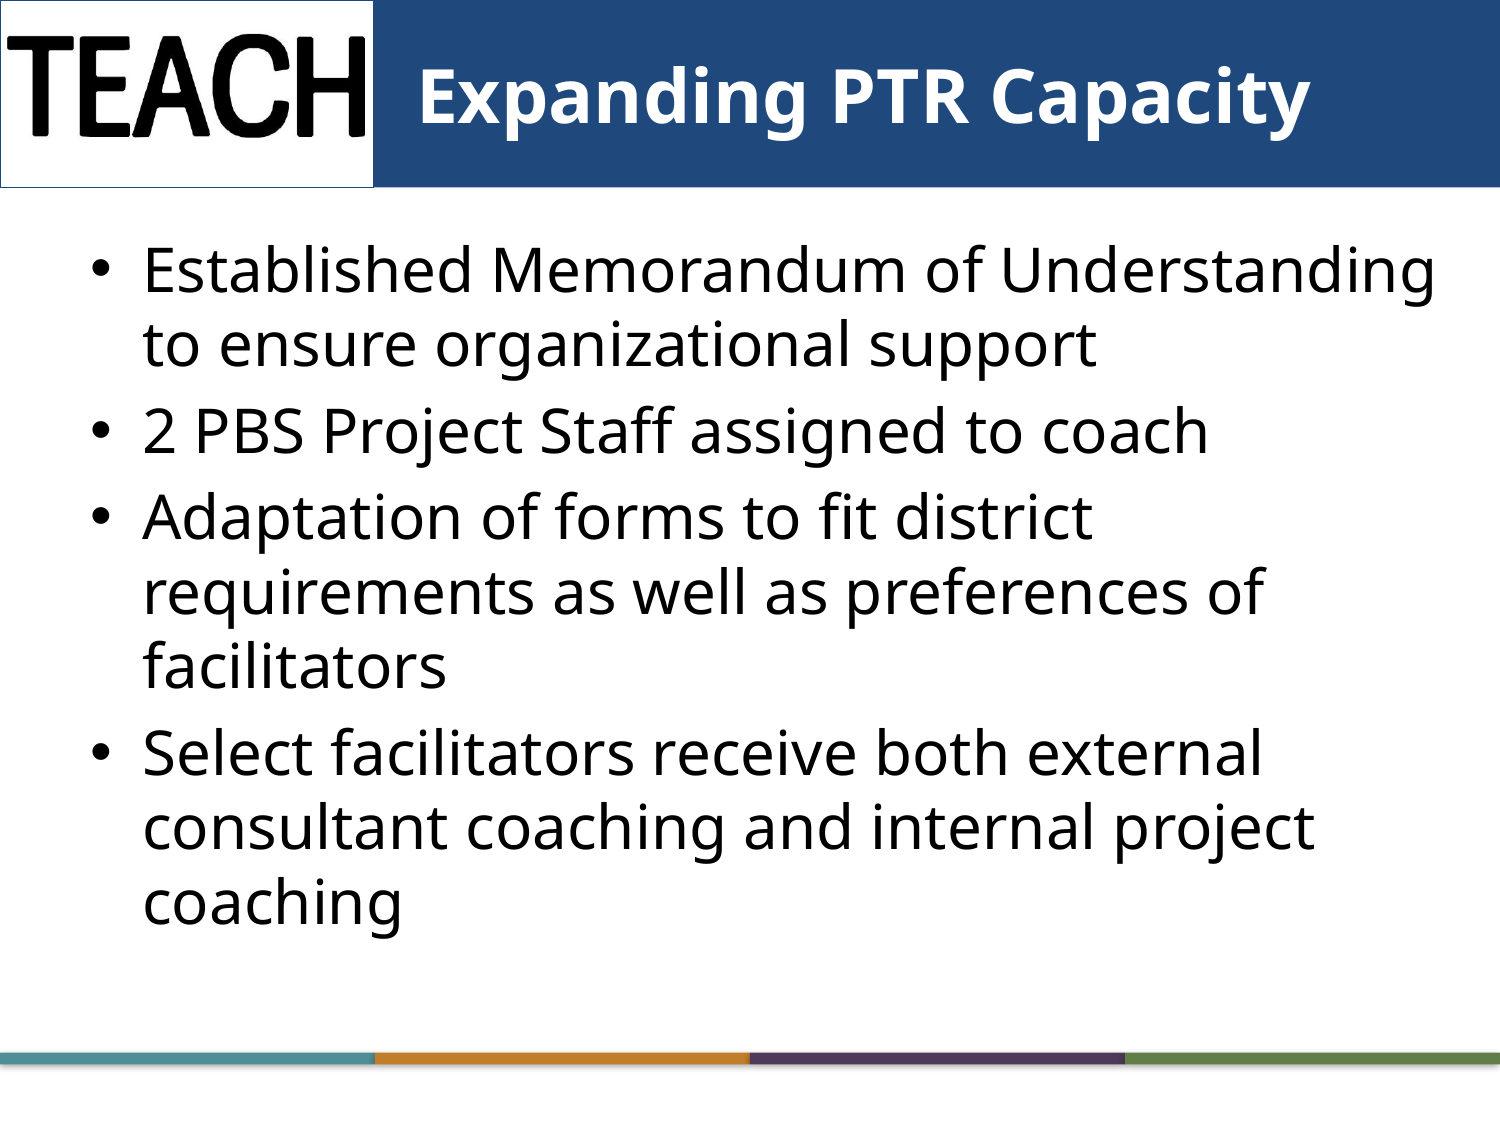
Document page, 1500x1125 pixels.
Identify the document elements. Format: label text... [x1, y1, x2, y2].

list Established Memorandum of Understanding to ensure organizational support 2 PBS Project Staff assigned to coach Adaptation of forms to fit district requirements as well as preferences of facilitators Select facilitators receive both external consultant coaching and internal project coaching [75, 222, 1461, 1015]
title Expanding PTR Capacity [375, 0, 1500, 188]
picture [0, 0, 374, 188]
